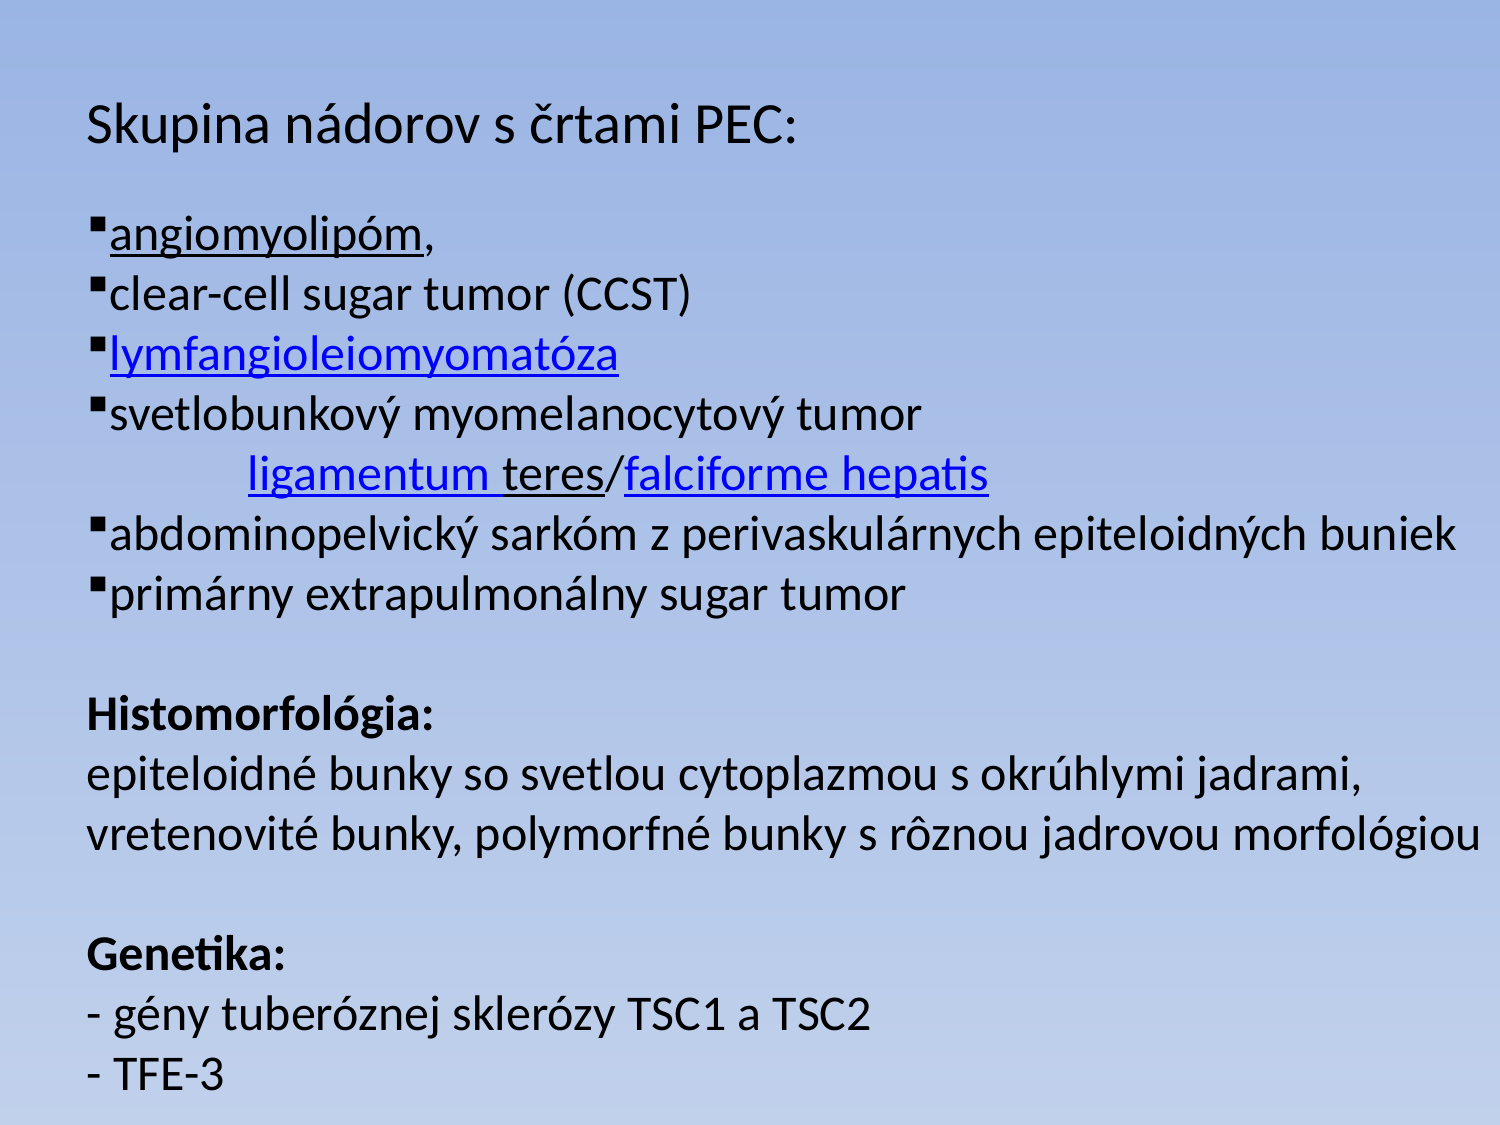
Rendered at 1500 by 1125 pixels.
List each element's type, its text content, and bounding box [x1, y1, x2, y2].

text_box Skupina nádorov s črtami PEC: angiomyolipóm, clear-cell sugar tumor (CCST) lymfangioleiomyomatóza svetlobunkový myomelanocytový tumor ligamentum teres/falciforme hepatis abdominopelvický sarkóm z perivaskulárnych epiteloidných buniek primárny extrapulmonálny sugar tumor Histomorfológia: epiteloidné bunky so svetlou cytoplazmou s okrúhlymi jadrami, vretenovité bunky, polymorfné bunky s rôznou jadrovou morfológiou Genetika: - gény tuberóznej sklerózy TSC1 a TSC2 - TFE-3 [71, 78, 1498, 1125]
